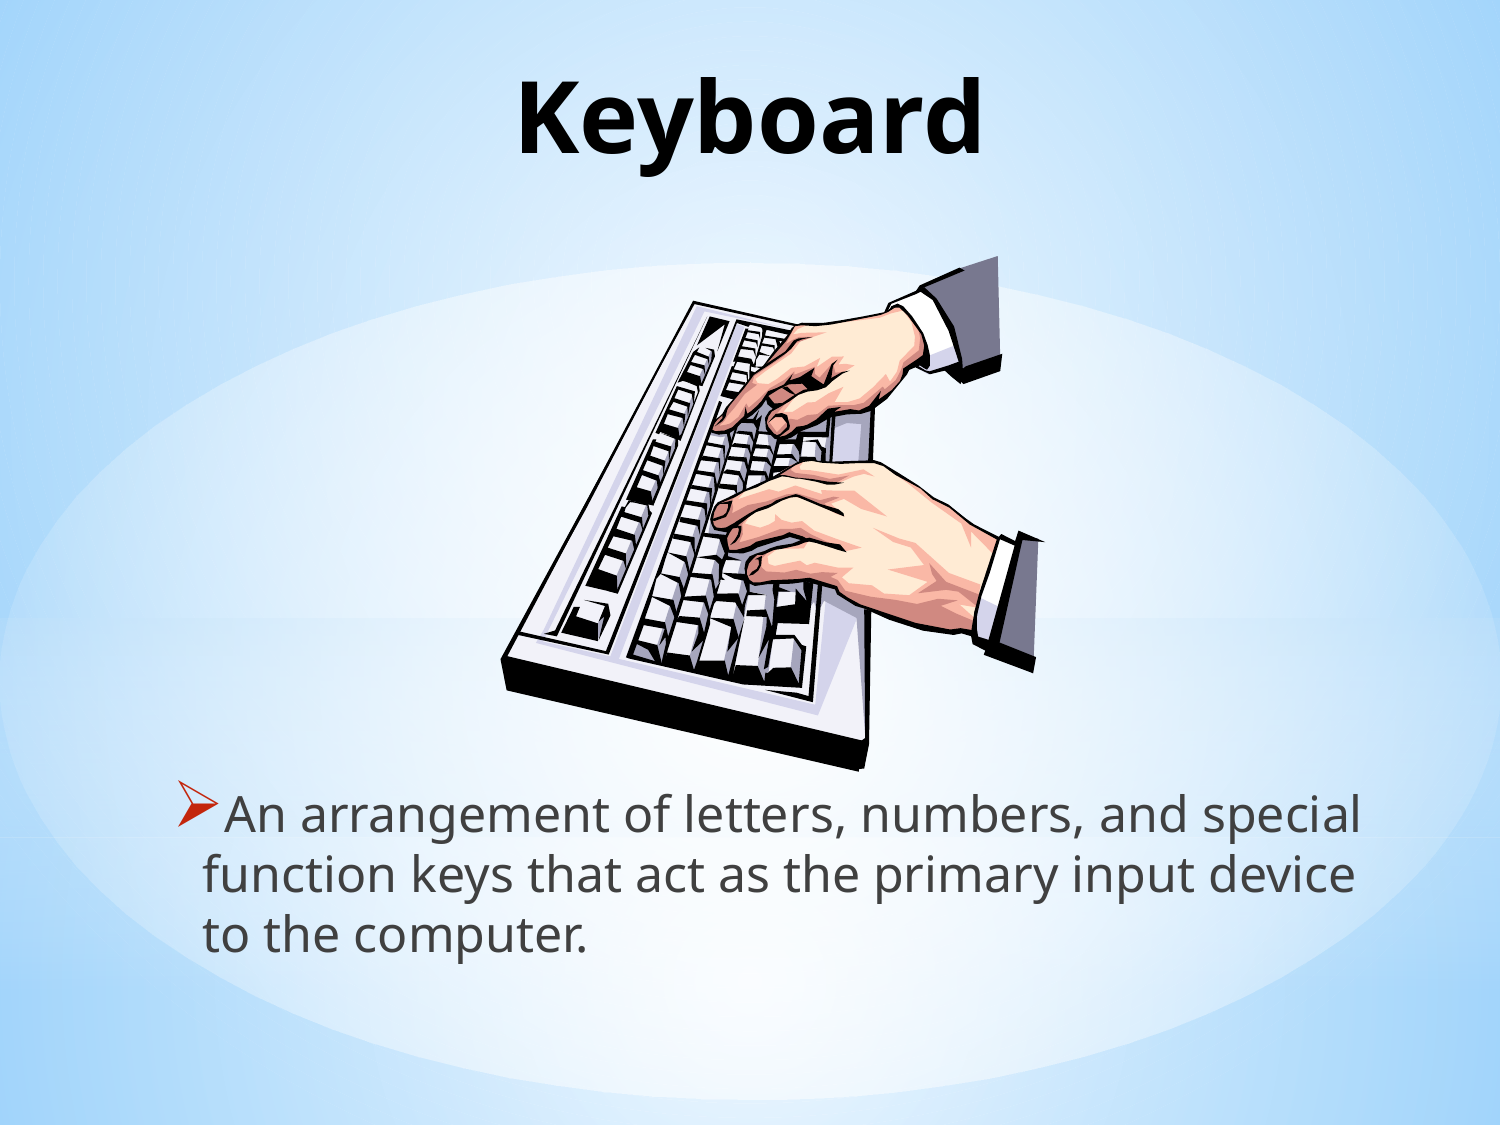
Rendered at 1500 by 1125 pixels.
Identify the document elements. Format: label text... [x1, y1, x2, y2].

list An arrangement of letters, numbers, and special function keys that act as the primary input device to the computer. [150, 774, 1425, 1016]
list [500, 252, 1051, 777]
title Keyboard [75, 45, 1425, 234]
